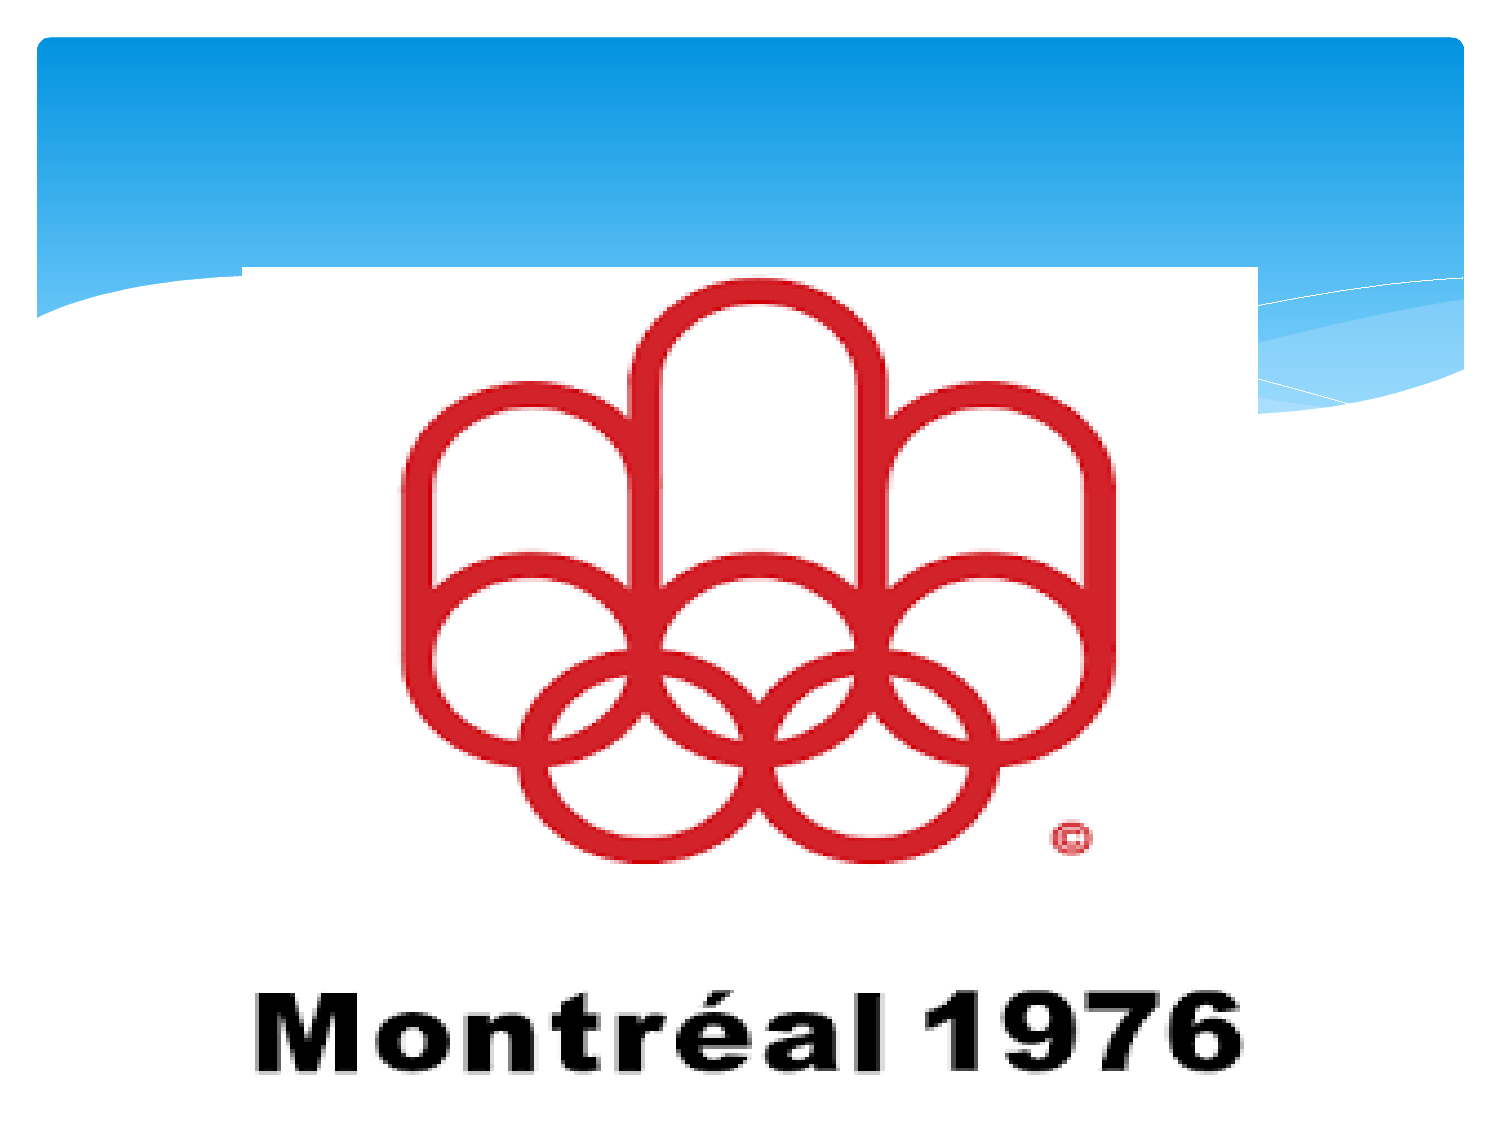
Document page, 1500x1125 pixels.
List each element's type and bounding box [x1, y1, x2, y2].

list [241, 266, 1259, 1083]
